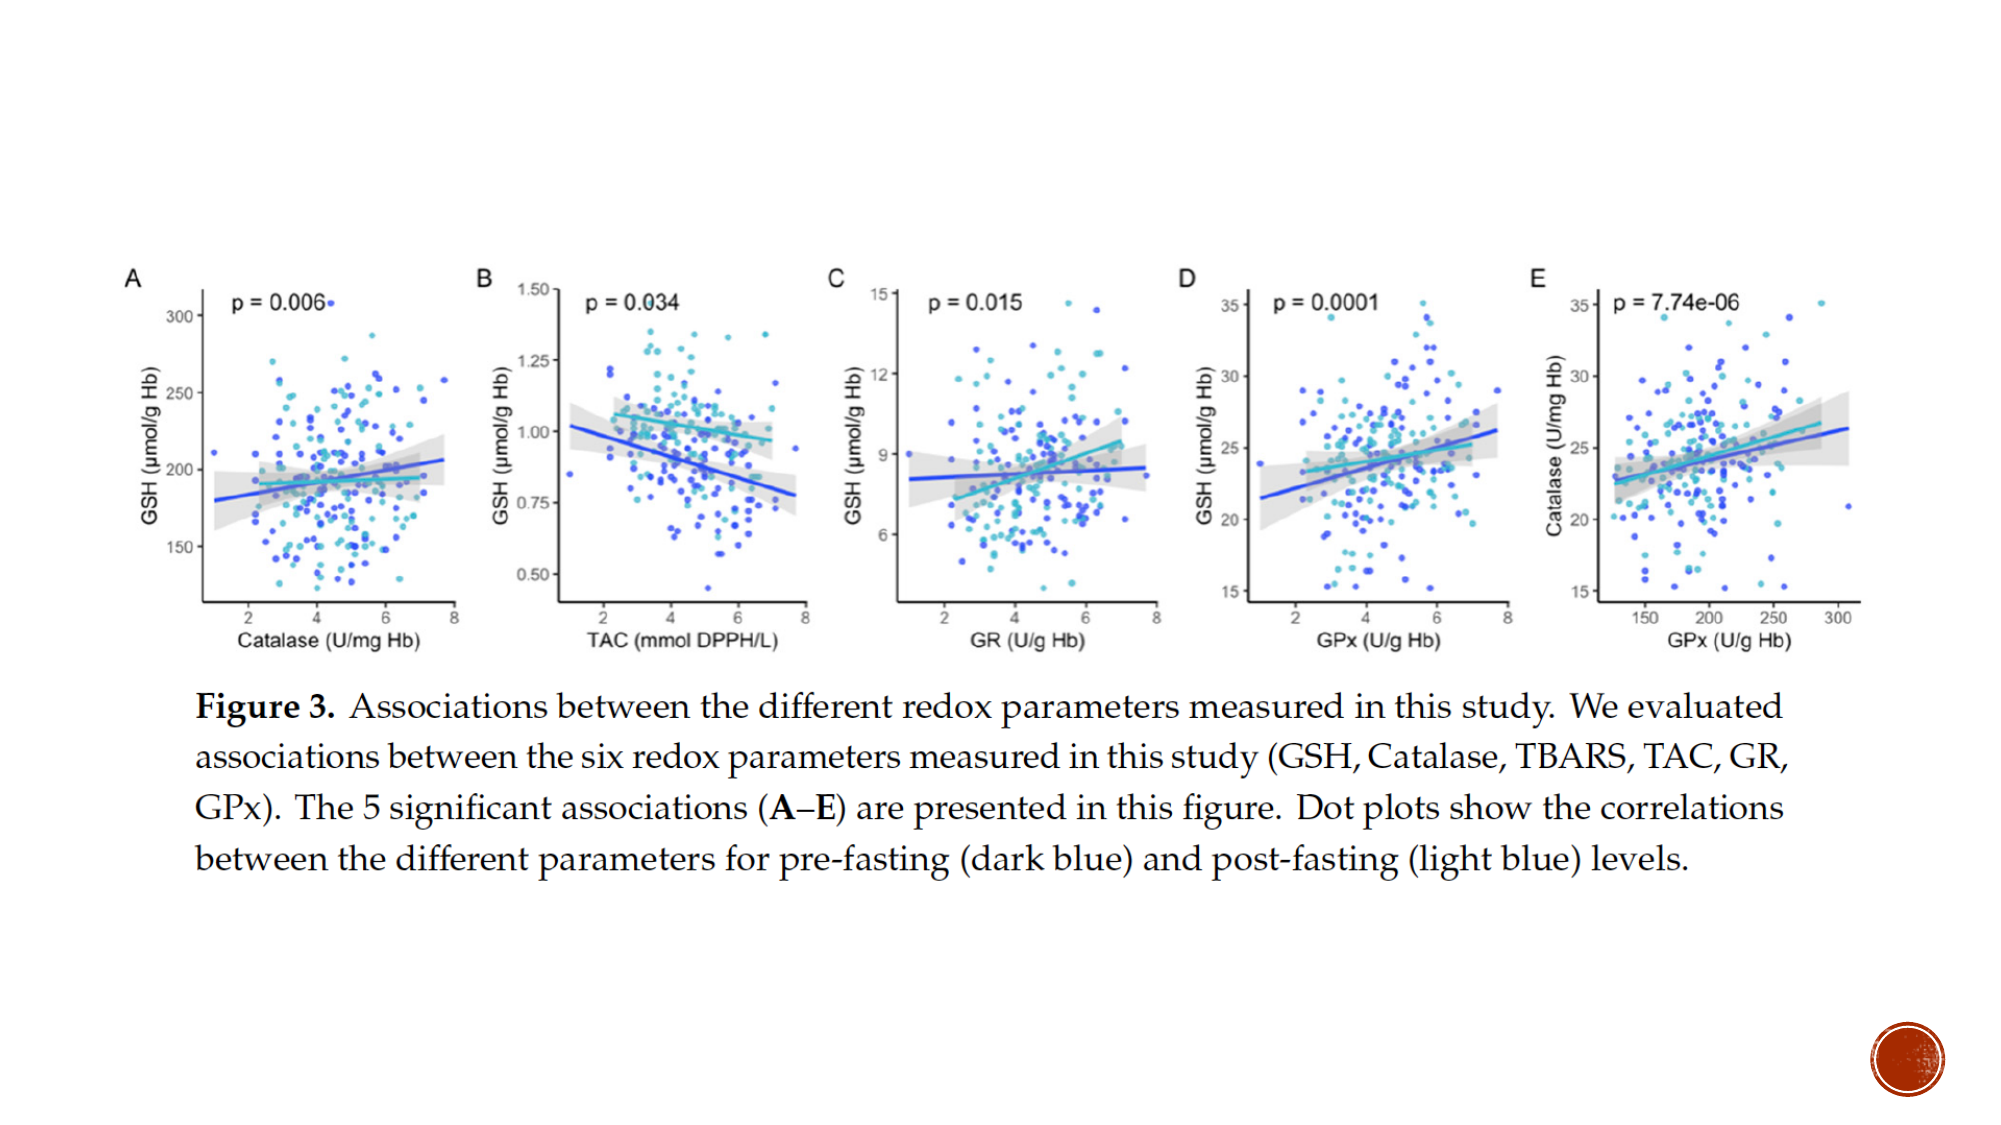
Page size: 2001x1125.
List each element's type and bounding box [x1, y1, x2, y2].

picture [90, 214, 1908, 909]
